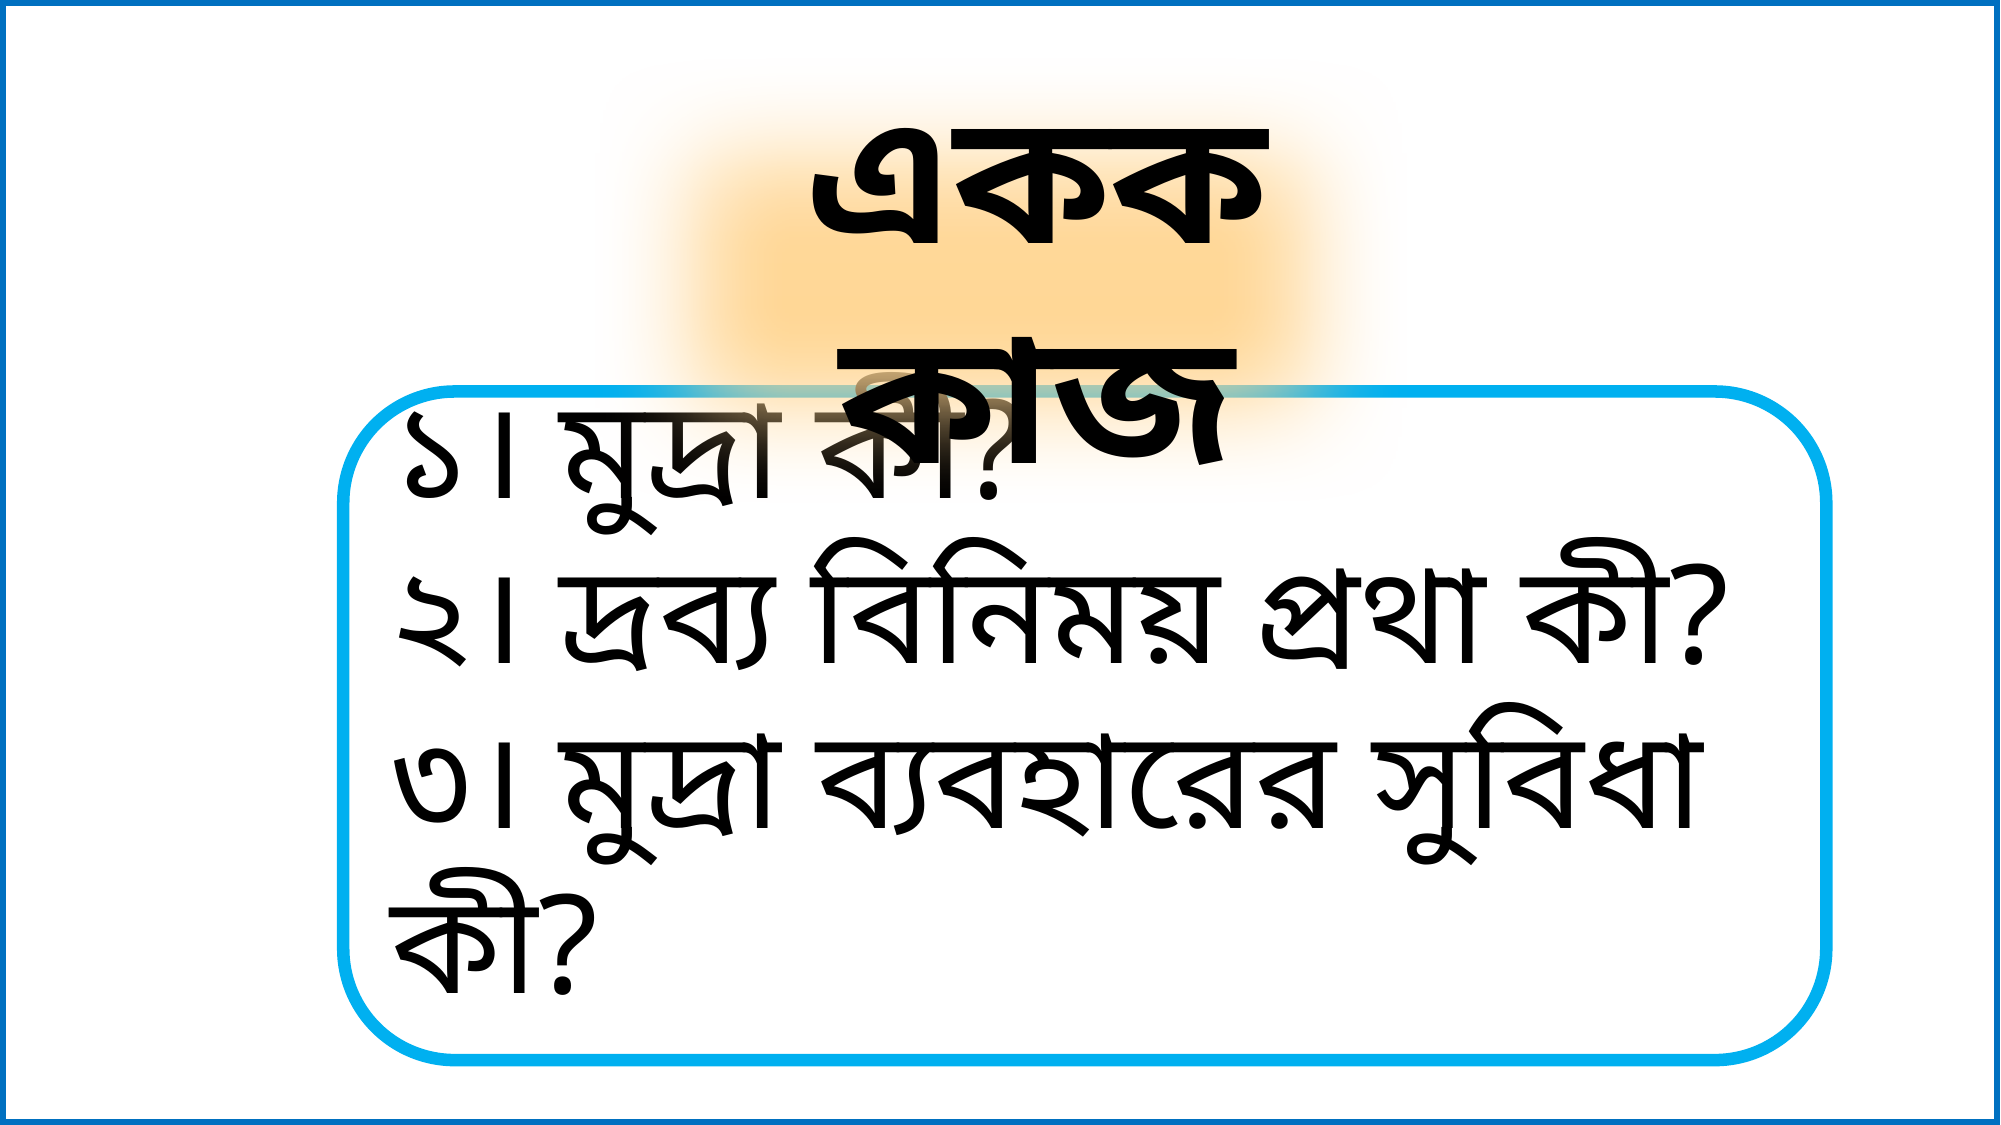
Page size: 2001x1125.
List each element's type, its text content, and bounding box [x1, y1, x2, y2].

text_box [0, 0, 2000, 1125]
text_box একক কাজ [688, 151, 1313, 410]
